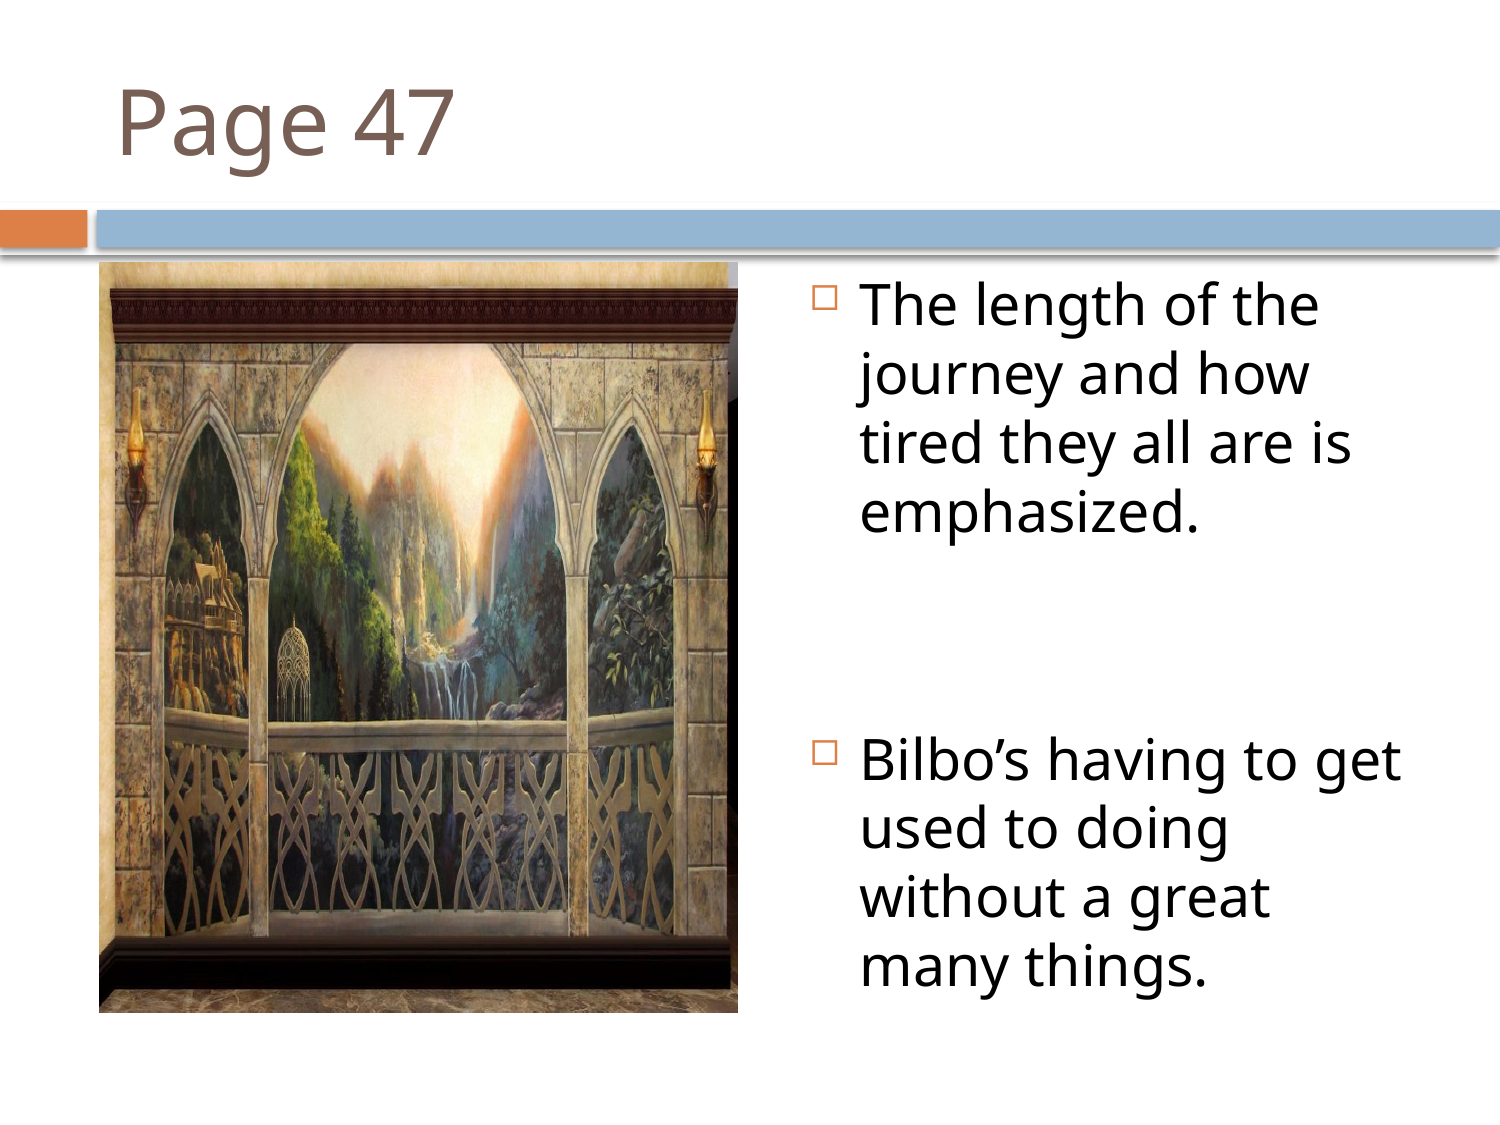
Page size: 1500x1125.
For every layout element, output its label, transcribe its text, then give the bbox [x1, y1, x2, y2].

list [99, 262, 738, 1013]
list The length of the journey and how tired they all are is emphasized. Bilbo’s having to get used to doing without a great many things. [794, 260, 1433, 1011]
title Page 47 [99, 37, 1438, 200]
